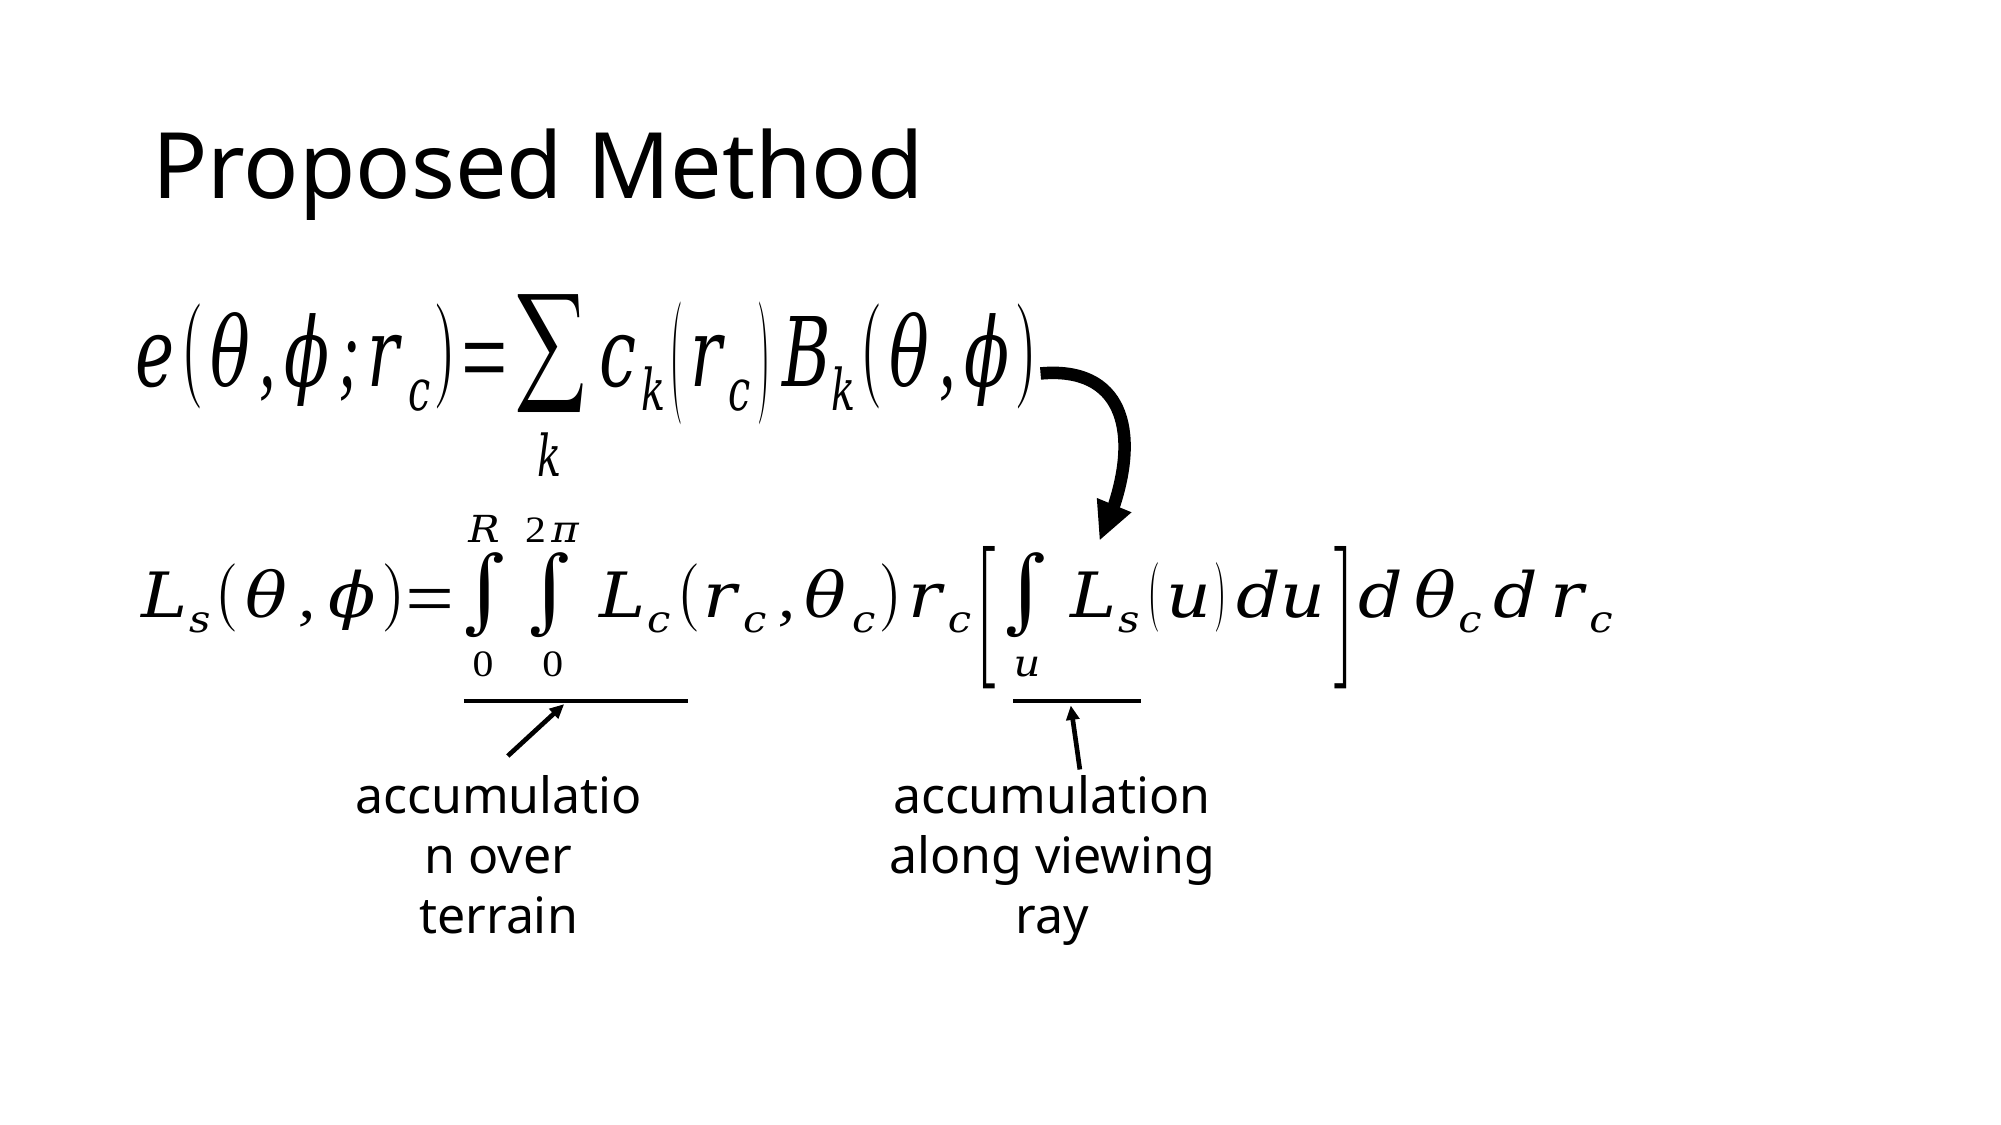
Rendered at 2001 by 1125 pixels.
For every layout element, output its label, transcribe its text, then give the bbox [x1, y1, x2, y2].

text_box [1040, 371, 1125, 540]
title Proposed Method [137, 59, 1863, 278]
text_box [507, 704, 564, 756]
text_box accumulation over terrain [329, 755, 668, 951]
text_box accumulation along viewing ray [846, 756, 1258, 952]
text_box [1070, 705, 1080, 770]
